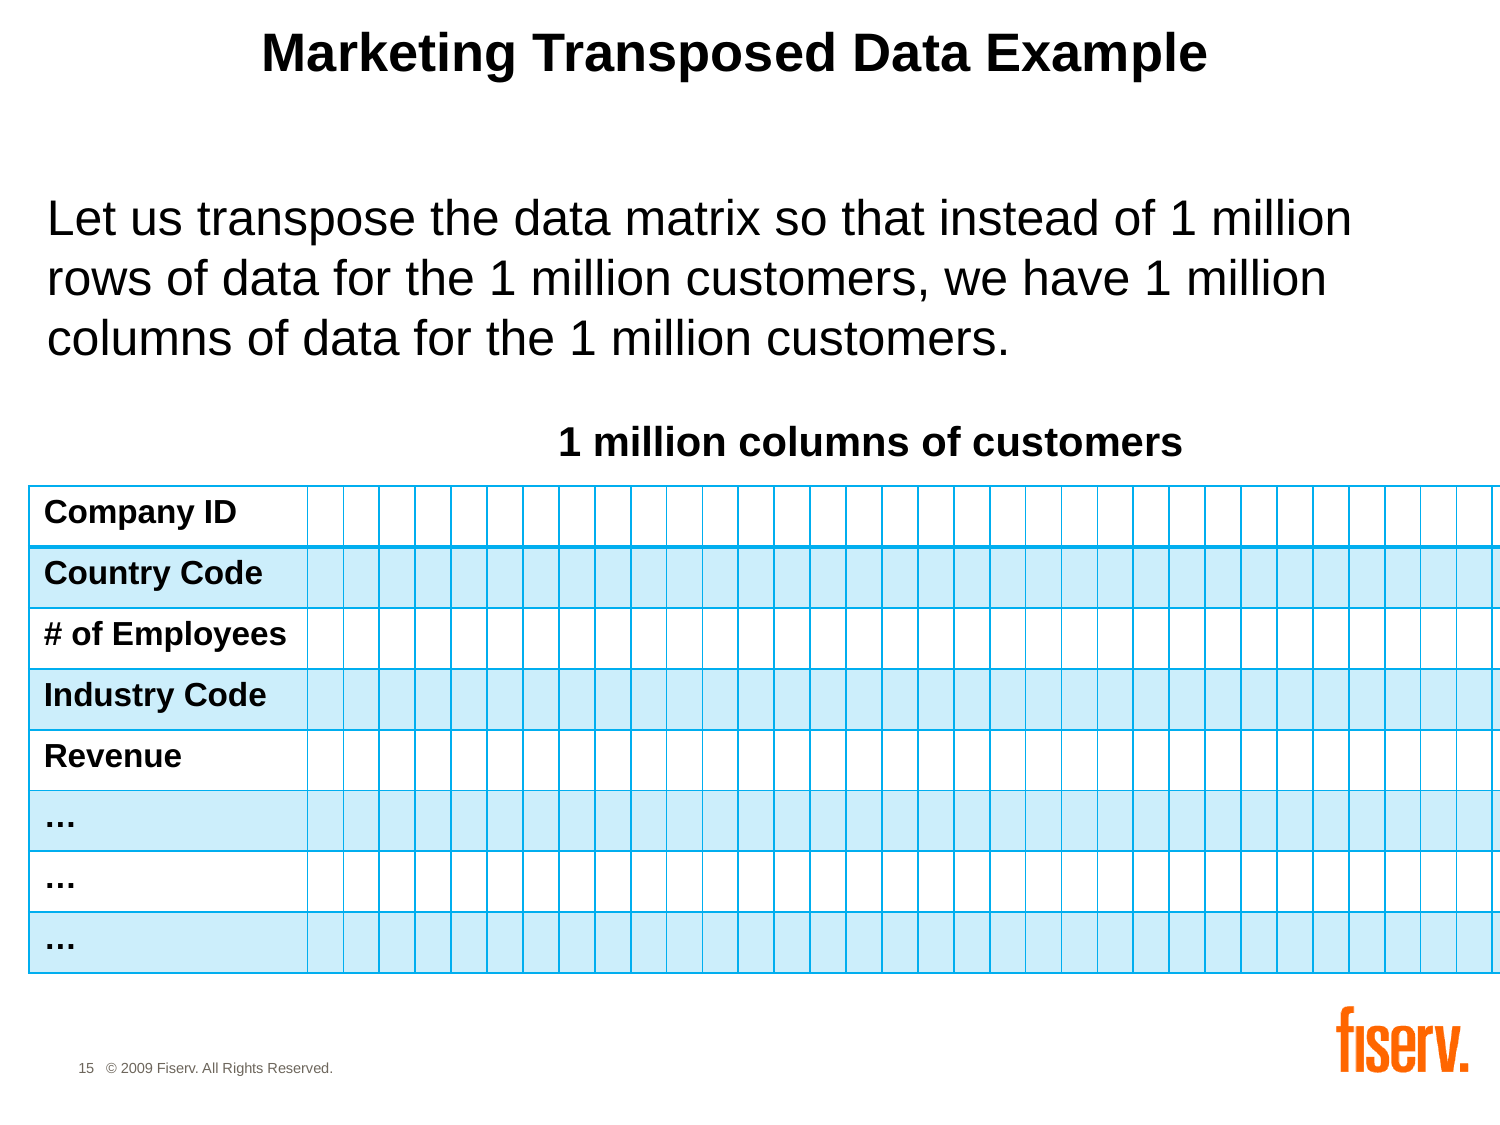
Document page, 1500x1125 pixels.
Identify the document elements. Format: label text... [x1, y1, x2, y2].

table_cell [847, 791, 881, 850]
table_cell [1062, 913, 1097, 972]
table_cell [632, 913, 666, 972]
table_cell Country Code [30, 549, 307, 607]
table_cell [739, 791, 773, 850]
table_cell # of Employees [30, 609, 307, 668]
table_cell [883, 670, 917, 729]
table_header [1350, 487, 1384, 545]
table_cell [488, 549, 522, 607]
table_cell [847, 609, 881, 668]
table_cell [1170, 913, 1204, 972]
table_cell [1278, 731, 1312, 790]
table_cell [1314, 791, 1348, 850]
table_cell [1026, 791, 1061, 850]
table_cell [703, 731, 737, 790]
table_cell [1026, 852, 1061, 911]
table_cell [1314, 913, 1348, 972]
table_cell [1421, 913, 1456, 972]
table_header [452, 487, 486, 545]
table_cell [1098, 609, 1132, 668]
table_cell [1350, 852, 1384, 911]
table_cell [344, 670, 378, 729]
table_cell [775, 731, 809, 790]
table_cell [488, 791, 522, 850]
table_cell [416, 549, 450, 607]
table_cell [452, 852, 486, 911]
table_cell [560, 913, 594, 972]
table_cell [1026, 731, 1061, 790]
table_cell [1493, 731, 1500, 790]
picture [0, 0, 1500, 1125]
table_cell [1098, 670, 1132, 729]
table_cell [703, 609, 737, 668]
table_cell [596, 913, 630, 972]
table_cell [488, 670, 522, 729]
table_cell [524, 913, 558, 972]
table_cell [1170, 609, 1204, 668]
table_cell [1098, 731, 1132, 790]
table_cell [1170, 549, 1204, 607]
table_cell [811, 852, 845, 911]
table_cell [991, 549, 1025, 607]
table_cell [1062, 731, 1097, 790]
table_cell [632, 731, 666, 790]
table_cell [1314, 852, 1348, 911]
table_cell [524, 791, 558, 850]
table_cell [1386, 549, 1420, 607]
table_cell [632, 670, 666, 729]
table_cell [308, 549, 343, 607]
table_cell [416, 791, 450, 850]
table_cell [703, 670, 737, 729]
table_header [883, 487, 917, 545]
table_cell [1134, 549, 1168, 607]
table_cell [1242, 609, 1276, 668]
table_cell [1386, 913, 1420, 972]
table_cell [380, 913, 414, 972]
table_cell [919, 791, 953, 850]
table_cell [1242, 791, 1276, 850]
table_cell [1386, 609, 1420, 668]
table_cell [1098, 791, 1132, 850]
table_cell [1350, 609, 1384, 668]
table_cell [775, 791, 809, 850]
table_cell [991, 852, 1025, 911]
table_cell [344, 791, 378, 850]
table_cell [1206, 852, 1240, 911]
table_cell [1421, 609, 1456, 668]
table_cell [739, 852, 773, 911]
table_cell [919, 731, 953, 790]
table_cell [811, 670, 845, 729]
table_cell [632, 549, 666, 607]
table_cell [1457, 731, 1491, 790]
table_cell [955, 852, 989, 911]
table_cell [847, 731, 881, 790]
table_cell [847, 670, 881, 729]
table_cell [1278, 791, 1312, 850]
table_cell [560, 731, 594, 790]
table_cell [1098, 549, 1132, 607]
table_cell [667, 731, 702, 790]
table_cell [596, 609, 630, 668]
table_cell [991, 670, 1025, 729]
table_cell [1386, 852, 1420, 911]
table_cell [1098, 852, 1132, 911]
table_cell [955, 549, 989, 607]
table_cell [488, 731, 522, 790]
table_cell [344, 731, 378, 790]
table_cell [1421, 852, 1456, 911]
table_cell [452, 731, 486, 790]
table_cell [703, 549, 737, 607]
table_cell Industry Code [30, 670, 307, 729]
table_cell [632, 609, 666, 668]
table_cell [1314, 731, 1348, 790]
table_cell [560, 670, 594, 729]
table_cell [488, 852, 522, 911]
table_cell [1062, 549, 1097, 607]
table_cell [1421, 731, 1456, 790]
table_header [560, 487, 594, 545]
table_cell [1493, 549, 1500, 607]
table_cell [1134, 852, 1168, 911]
table_header [524, 487, 558, 545]
table_cell [524, 609, 558, 668]
table_header [703, 487, 737, 545]
table_cell [344, 549, 378, 607]
table_cell [775, 549, 809, 607]
table_cell [1457, 670, 1491, 729]
table_cell [1457, 549, 1491, 607]
table_cell [1278, 913, 1312, 972]
table_cell [1206, 549, 1240, 607]
table_cell [596, 852, 630, 911]
table_cell [883, 852, 917, 911]
table_cell [955, 913, 989, 972]
table_cell [308, 731, 343, 790]
table_cell [1206, 609, 1240, 668]
table_cell [1386, 731, 1420, 790]
table_cell [811, 609, 845, 668]
table_cell [524, 549, 558, 607]
table_cell [524, 670, 558, 729]
table_cell [452, 609, 486, 668]
table_cell [1493, 609, 1500, 668]
table_cell [883, 791, 917, 850]
table_cell [703, 791, 737, 850]
table_cell [775, 913, 809, 972]
table_cell [703, 913, 737, 972]
table_header [416, 487, 450, 545]
table_cell [1457, 609, 1491, 668]
table_cell [991, 731, 1025, 790]
table_cell [1278, 670, 1312, 729]
table_cell [1134, 670, 1168, 729]
table_cell [1026, 549, 1061, 607]
table_cell [560, 791, 594, 850]
table_cell [955, 791, 989, 850]
table_cell [775, 670, 809, 729]
table_cell [811, 791, 845, 850]
table_cell [1134, 731, 1168, 790]
table_cell [1206, 731, 1240, 790]
table_header [991, 487, 1025, 545]
table_cell [919, 609, 953, 668]
table_cell [1314, 670, 1348, 729]
table_cell [1457, 791, 1491, 850]
table_cell [452, 549, 486, 607]
table_cell [308, 791, 343, 850]
table_header [1170, 487, 1204, 545]
table_header [1493, 487, 1500, 545]
table_cell [1421, 670, 1456, 729]
table_cell … [30, 913, 307, 972]
table_cell [344, 609, 378, 668]
table_cell [1314, 549, 1348, 607]
table_header [1134, 487, 1168, 545]
table_cell [919, 913, 953, 972]
table_cell [380, 609, 414, 668]
table_cell [1350, 731, 1384, 790]
table_cell [991, 913, 1025, 972]
table_cell … [30, 791, 307, 850]
table_cell [955, 731, 989, 790]
table_cell [488, 609, 522, 668]
table_cell [1242, 549, 1276, 607]
table_cell [847, 913, 881, 972]
table_cell [1350, 549, 1384, 607]
table_cell [991, 609, 1025, 668]
table_cell [632, 791, 666, 850]
table_header [955, 487, 989, 545]
table_cell [1386, 670, 1420, 729]
table_cell [1386, 791, 1420, 850]
table_header [308, 487, 343, 545]
table_cell … [30, 852, 307, 911]
table_cell [991, 791, 1025, 850]
table_header [1026, 487, 1061, 545]
table_cell [919, 670, 953, 729]
table_cell [739, 549, 773, 607]
table_cell [380, 791, 414, 850]
table_cell [596, 670, 630, 729]
table_cell [380, 731, 414, 790]
table_cell [1134, 609, 1168, 668]
table_cell [344, 913, 378, 972]
table_cell [847, 549, 881, 607]
table_cell [883, 609, 917, 668]
table_cell [1206, 791, 1240, 850]
table_cell [703, 852, 737, 911]
table_cell [416, 913, 450, 972]
table_cell [811, 731, 845, 790]
table_header [1098, 487, 1132, 545]
table_cell [1170, 731, 1204, 790]
table_cell [524, 852, 558, 911]
table_cell Revenue [30, 731, 307, 790]
table_cell [1098, 913, 1132, 972]
table_cell [308, 913, 343, 972]
table_cell [380, 549, 414, 607]
table_cell [1062, 670, 1097, 729]
table_cell [560, 549, 594, 607]
table_cell [1062, 852, 1097, 911]
table_cell [1493, 913, 1500, 972]
table_header [632, 487, 666, 545]
table_cell [344, 852, 378, 911]
table_cell [811, 549, 845, 607]
table_cell [883, 731, 917, 790]
table_header [1314, 487, 1348, 545]
table_header [1278, 487, 1312, 545]
table_cell [847, 852, 881, 911]
table_cell [380, 852, 414, 911]
table_header [1421, 487, 1456, 545]
table_cell [560, 609, 594, 668]
table_cell [1134, 913, 1168, 972]
table_cell [308, 609, 343, 668]
table_cell [739, 731, 773, 790]
table_cell [739, 670, 773, 729]
table_cell [1170, 791, 1204, 850]
table_cell [1457, 913, 1491, 972]
table_cell [416, 609, 450, 668]
table_header [344, 487, 378, 545]
table_cell [524, 731, 558, 790]
table_cell [667, 852, 702, 911]
table_cell [416, 731, 450, 790]
table_cell [811, 913, 845, 972]
table_cell [739, 609, 773, 668]
text_box Let us transpose the data matrix so that instead of 1 million rows of data for the 1 million customers, we have 1 million columns of data for the 1 million customers. [32, 177, 1473, 373]
table_cell [1026, 609, 1061, 668]
table_cell [1206, 913, 1240, 972]
table_header [775, 487, 809, 545]
table_cell [919, 852, 953, 911]
table_cell [739, 913, 773, 972]
table_header [1062, 487, 1097, 545]
table_cell [1278, 609, 1312, 668]
table_header Company ID [30, 487, 307, 545]
table_cell [1278, 852, 1312, 911]
table_cell [1026, 913, 1061, 972]
table_cell [632, 852, 666, 911]
table_cell [1062, 609, 1097, 668]
table_cell [488, 913, 522, 972]
table_cell [919, 549, 953, 607]
table_cell [1170, 670, 1204, 729]
table_cell [667, 549, 702, 607]
table_cell [1206, 670, 1240, 729]
table_cell [380, 670, 414, 729]
table_cell [452, 670, 486, 729]
table_header [1242, 487, 1276, 545]
table_cell [1278, 549, 1312, 607]
table_cell [308, 852, 343, 911]
table_cell [667, 791, 702, 850]
table_cell [452, 913, 486, 972]
table_cell [1062, 791, 1097, 850]
table_cell [775, 852, 809, 911]
table_cell [667, 913, 702, 972]
table_cell [1350, 670, 1384, 729]
table_cell [416, 670, 450, 729]
table_cell [596, 731, 630, 790]
table_cell [1314, 609, 1348, 668]
table_header [488, 487, 522, 545]
table_cell [452, 791, 486, 850]
table_header [667, 487, 702, 545]
table_cell [1493, 791, 1500, 850]
table_header [1386, 487, 1420, 545]
table_cell [1493, 670, 1500, 729]
table_cell [883, 913, 917, 972]
table_header [847, 487, 881, 545]
table_cell [955, 670, 989, 729]
table_cell [1134, 791, 1168, 850]
table_cell [667, 670, 702, 729]
table_cell [1350, 791, 1384, 850]
table_header [919, 487, 953, 545]
table_header [380, 487, 414, 545]
table_cell [596, 549, 630, 607]
table_cell [1242, 913, 1276, 972]
table_cell [1350, 913, 1384, 972]
table_cell [667, 609, 702, 668]
table_cell [308, 670, 343, 729]
table_header [739, 487, 773, 545]
table_cell [955, 609, 989, 668]
table_cell [1493, 852, 1500, 911]
table_cell [1421, 791, 1456, 850]
table_cell [775, 609, 809, 668]
table_cell [1242, 731, 1276, 790]
table_header [1457, 487, 1491, 545]
text_box 1 million columns of customers [543, 407, 1262, 472]
table_cell [1026, 670, 1061, 729]
title Marketing Transposed Data Example [173, 21, 1299, 104]
table_cell [1242, 670, 1276, 729]
table_cell [1457, 852, 1491, 911]
table_header [811, 487, 845, 545]
table_cell [560, 852, 594, 911]
table_header [596, 487, 630, 545]
table_cell [596, 791, 630, 850]
table_cell [1170, 852, 1204, 911]
table_cell [416, 852, 450, 911]
table_cell [883, 549, 917, 607]
table_cell [1242, 852, 1276, 911]
table_header [1206, 487, 1240, 545]
table_cell [1421, 549, 1456, 607]
